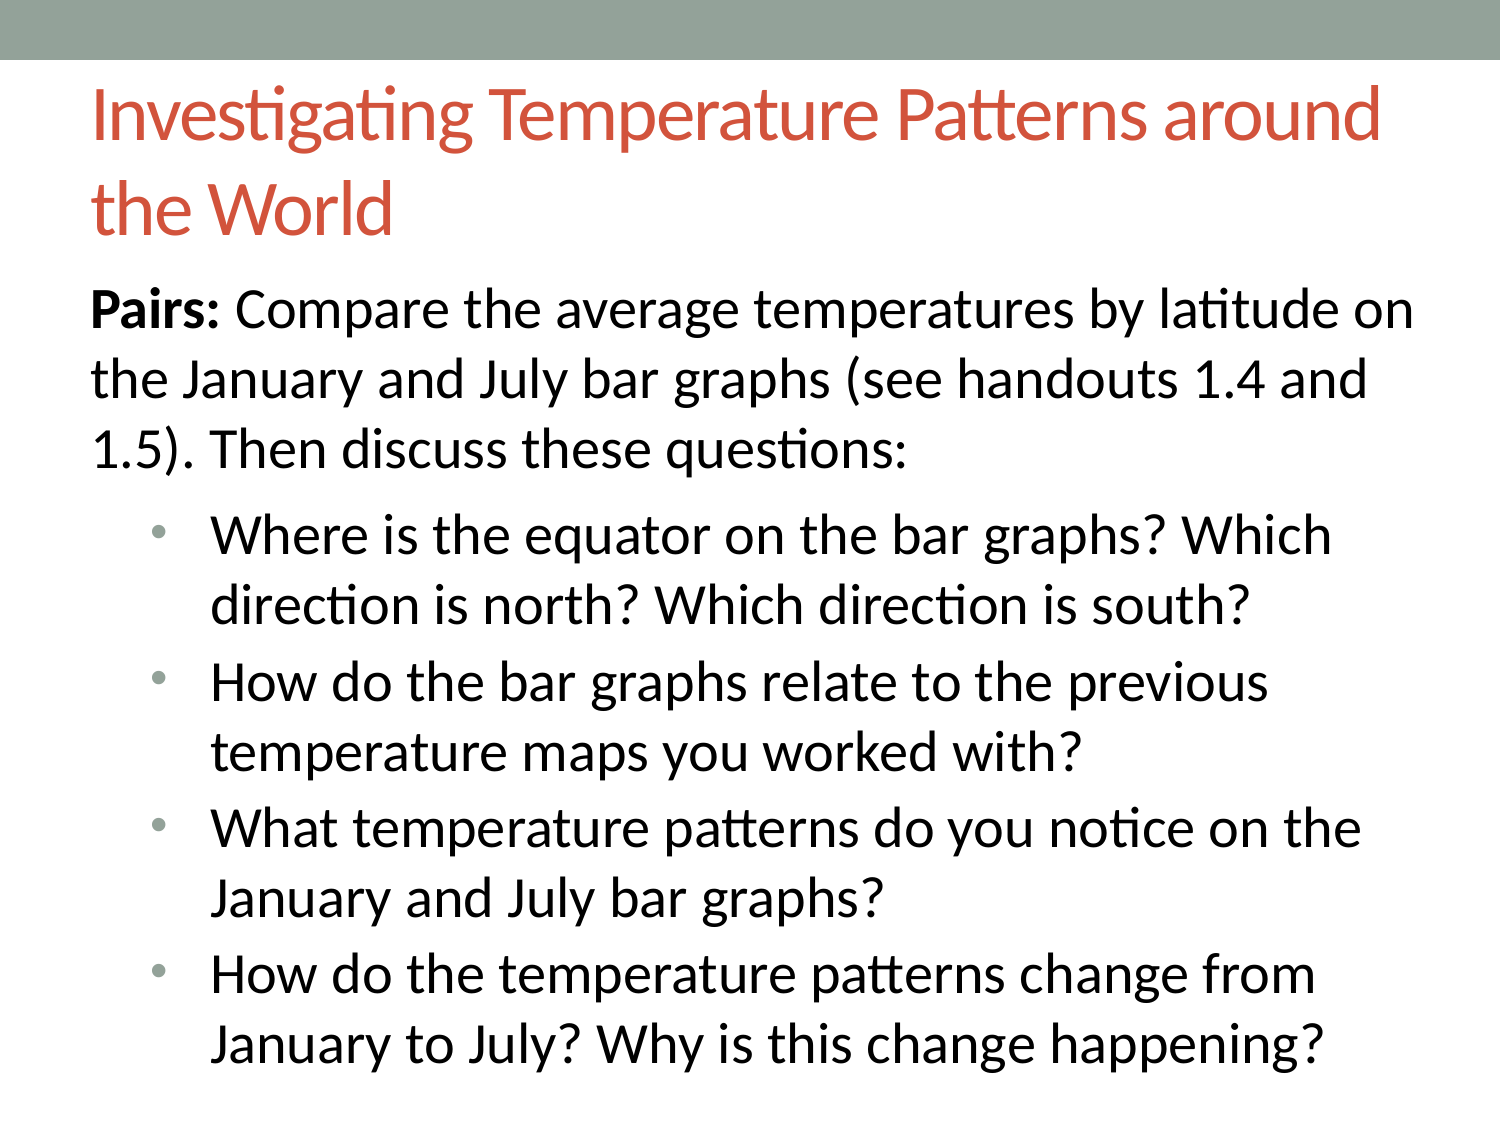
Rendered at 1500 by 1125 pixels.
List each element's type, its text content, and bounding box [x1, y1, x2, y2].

list Pairs: Compare the average temperatures by latitude on the January and July bar graphs (see handouts 1.4 and 1.5). Then discuss these questions: Where is the equator on the bar graphs? Which direction is north? Which direction is south? How do the bar graphs relate to the previous temperature maps you worked with? What temperature patterns do you notice on the January and July bar graphs? How do the temperature patterns change from January to July? Why is this change happening? [75, 262, 1463, 1088]
title Investigating Temperature Patterns around the World [75, 75, 1425, 238]
